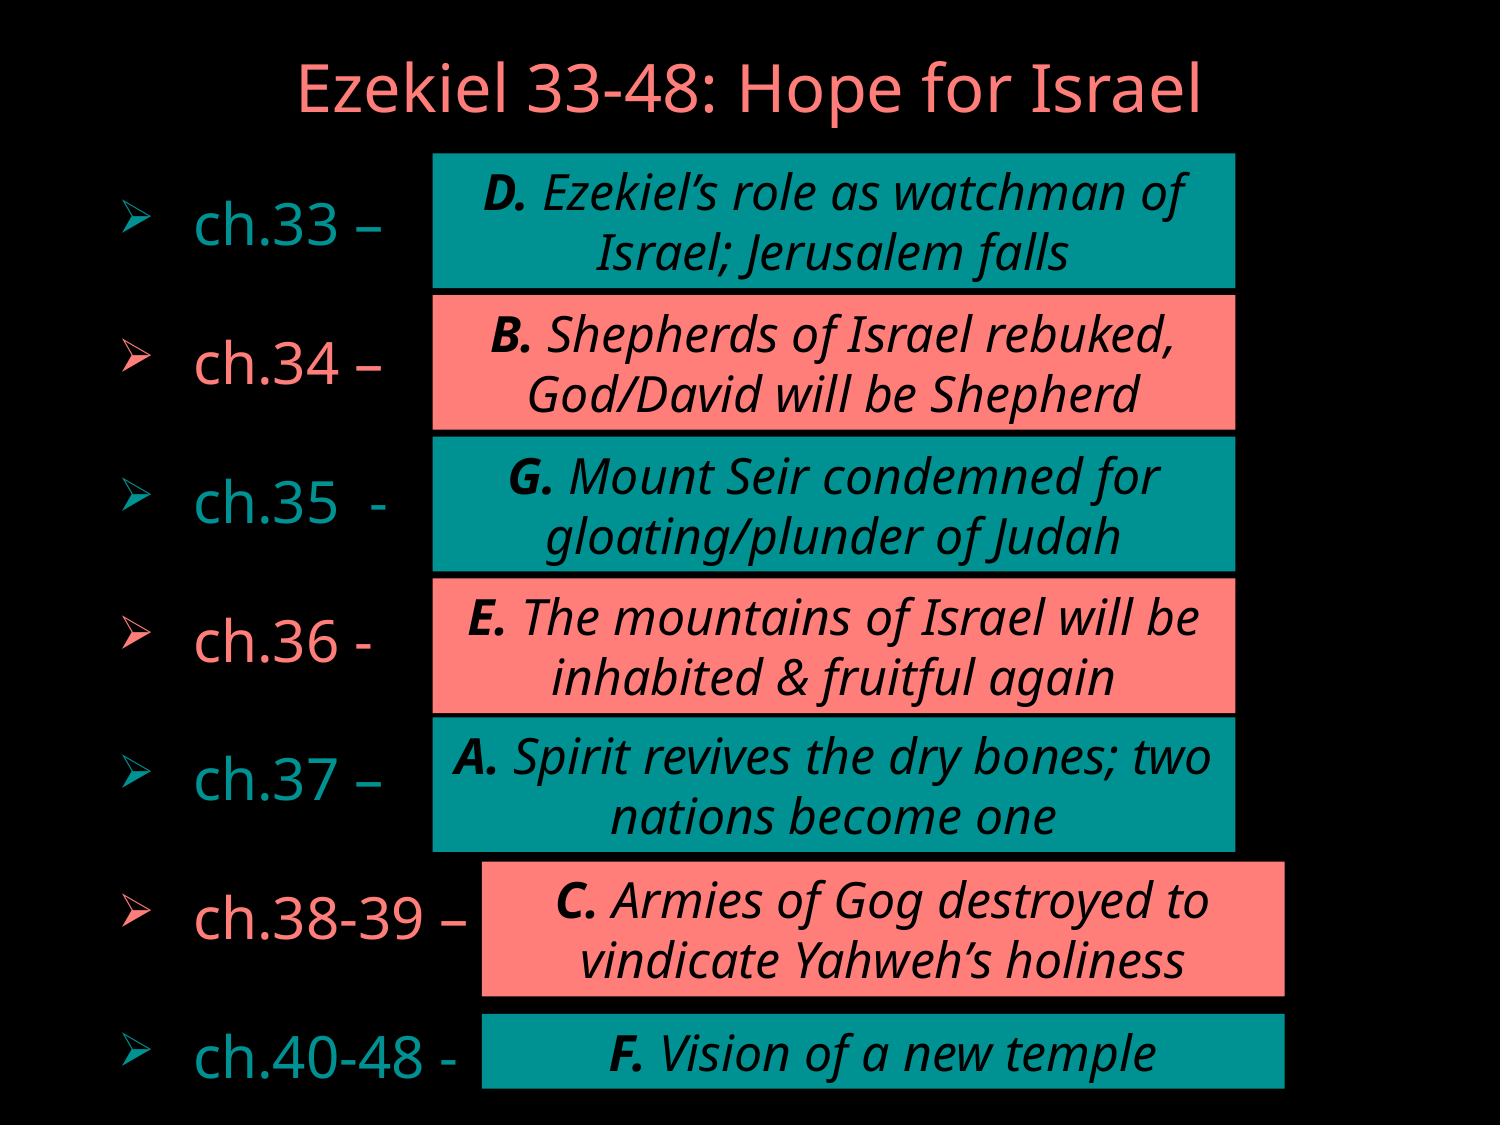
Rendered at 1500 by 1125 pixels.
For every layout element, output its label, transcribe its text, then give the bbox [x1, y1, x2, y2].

text_box E. The mountains of Israel will be inhabited & fruitful again [432, 578, 1236, 714]
title Ezekiel 33-48: Hope for Israel [103, 23, 1397, 158]
text_box B. Shepherds of Israel rebuked, God/David will be Shepherd [432, 295, 1236, 430]
list ch.33 – ch.34 – ch.35 - ch.36 - ch.37 – ch.38-39 – ch.40-48 - [103, 180, 1397, 1105]
text_box G. Mount Seir condemned for gloating/plunder of Judah [432, 436, 1236, 572]
text_box C. Armies of Gog destroyed to vindicate Yahweh’s holiness [481, 861, 1285, 997]
text_box A. Spirit revives the dry bones; two nations become one [432, 717, 1236, 852]
text_box F. Vision of a new temple [481, 1013, 1285, 1089]
text_box D. Ezekiel’s role as watchman of Israel; Jerusalem falls [432, 153, 1236, 289]
